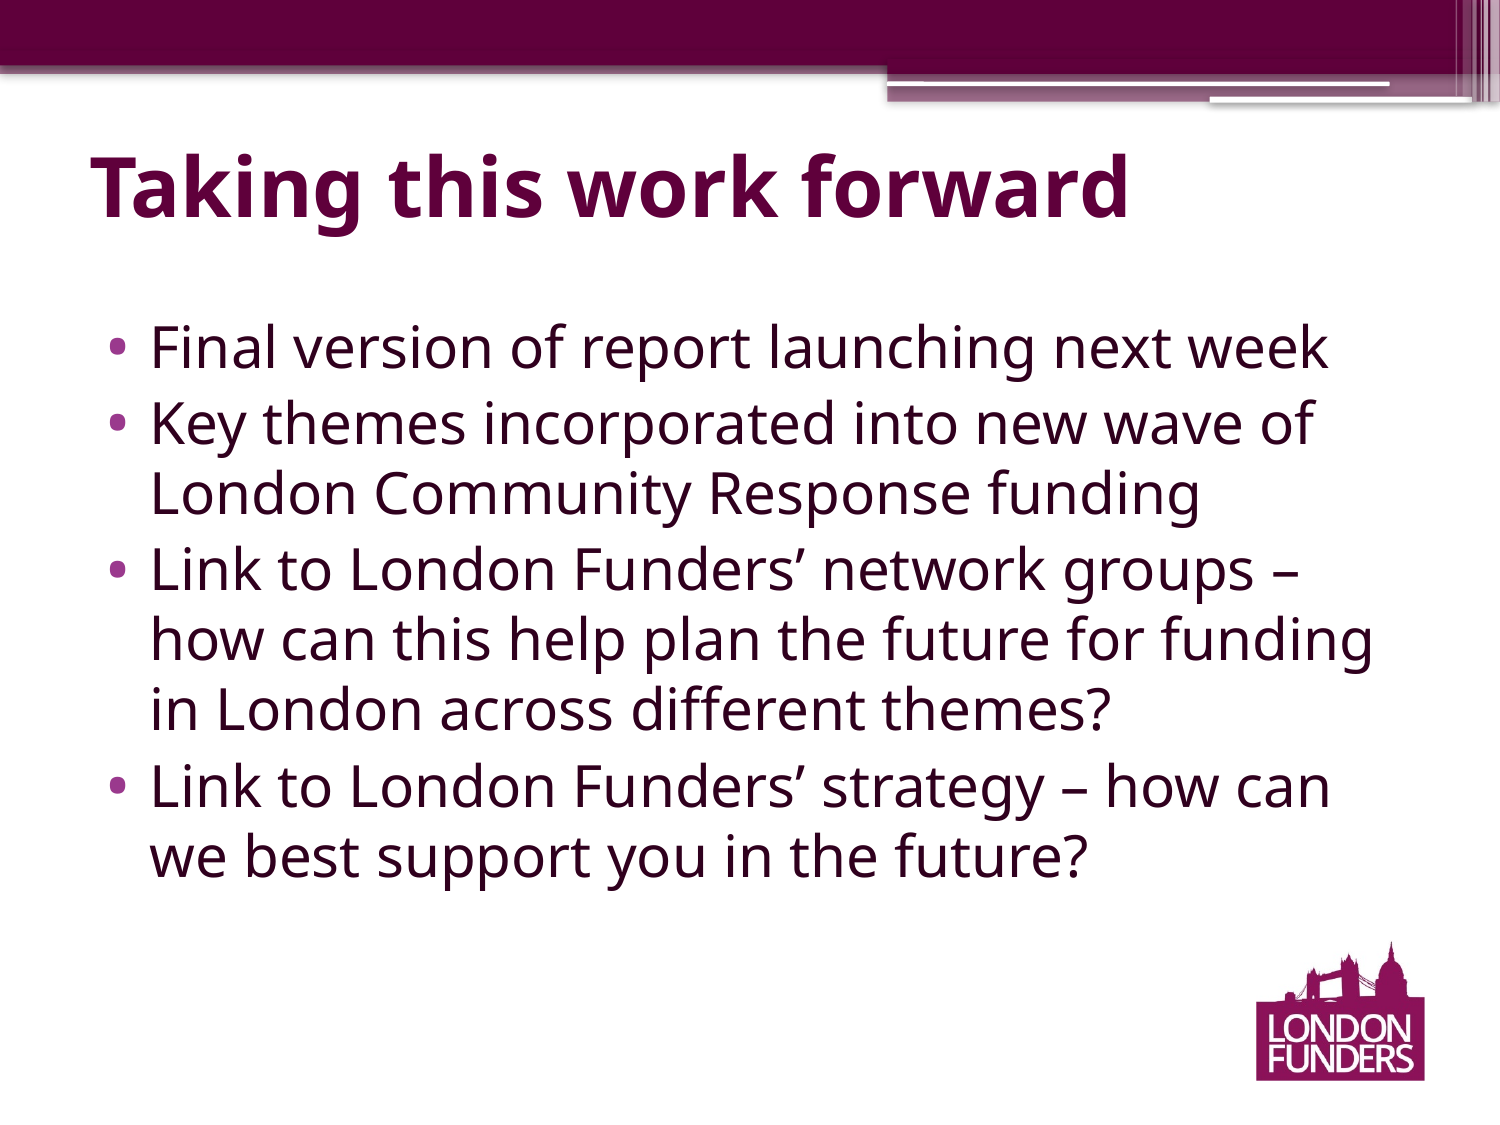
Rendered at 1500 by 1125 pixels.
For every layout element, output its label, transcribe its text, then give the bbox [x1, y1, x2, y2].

title Taking this work forward [74, 96, 1425, 272]
list Final version of report launching next week Key themes incorporated into new wave of London Community Response funding Link to London Funders’ network groups – how can this help plan the future for funding in London across different themes? Link to London Funders’ strategy – how can we best support you in the future? [75, 302, 1425, 1079]
